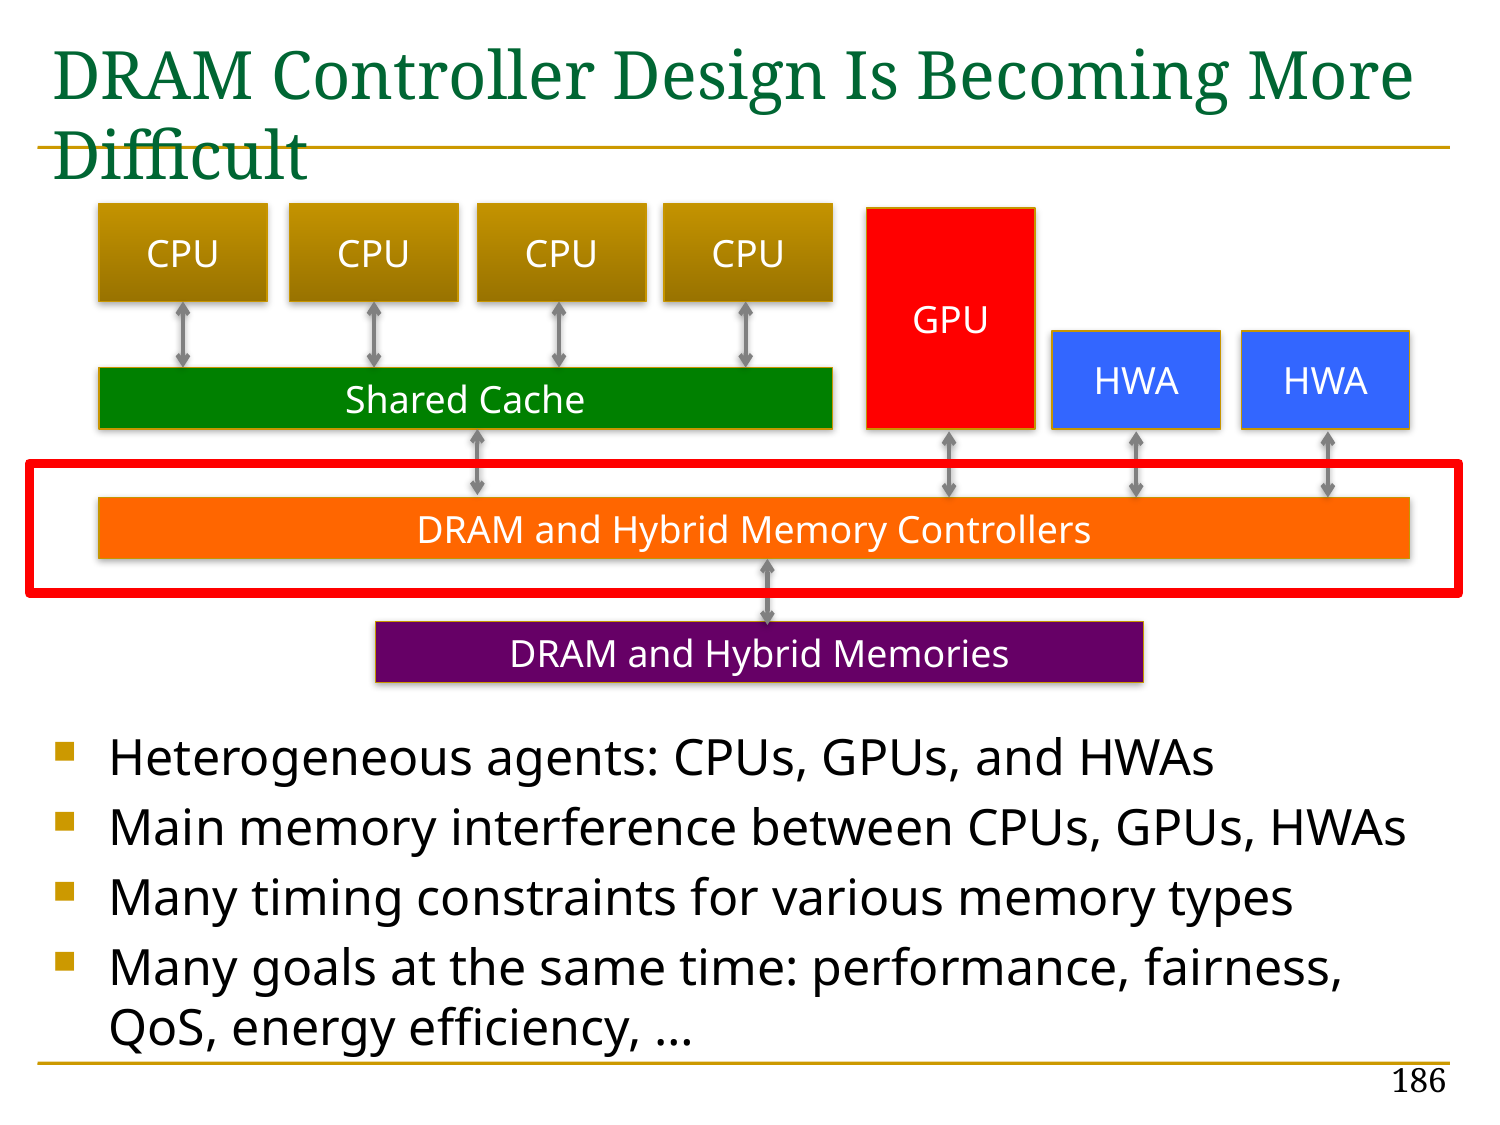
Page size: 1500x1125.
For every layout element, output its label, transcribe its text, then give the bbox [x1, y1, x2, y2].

text_box CPU [663, 203, 833, 302]
text_box GPU [866, 207, 1036, 430]
text_box [27, 461, 1461, 595]
slide_number 186 [1111, 1036, 1462, 1112]
text_box CPU [289, 203, 459, 302]
title DRAM Controller Design Is Becoming More Difficult [37, 24, 1500, 200]
list Heterogeneous agents: CPUs, GPUs, and HWAs Main memory interference between CPUs, GPUs, HWAs Many timing constraints for various memory types Many goals at the same time: performance, fairness, QoS, energy efficiency, … [37, 718, 1450, 880]
text_box Shared Cache [98, 367, 833, 430]
text_box CPU [477, 203, 647, 302]
text_box CPU [98, 203, 268, 302]
text_box HWA [1241, 330, 1410, 430]
text_box HWA [1051, 330, 1221, 430]
text_box DRAM and Hybrid Memories [375, 621, 1144, 683]
